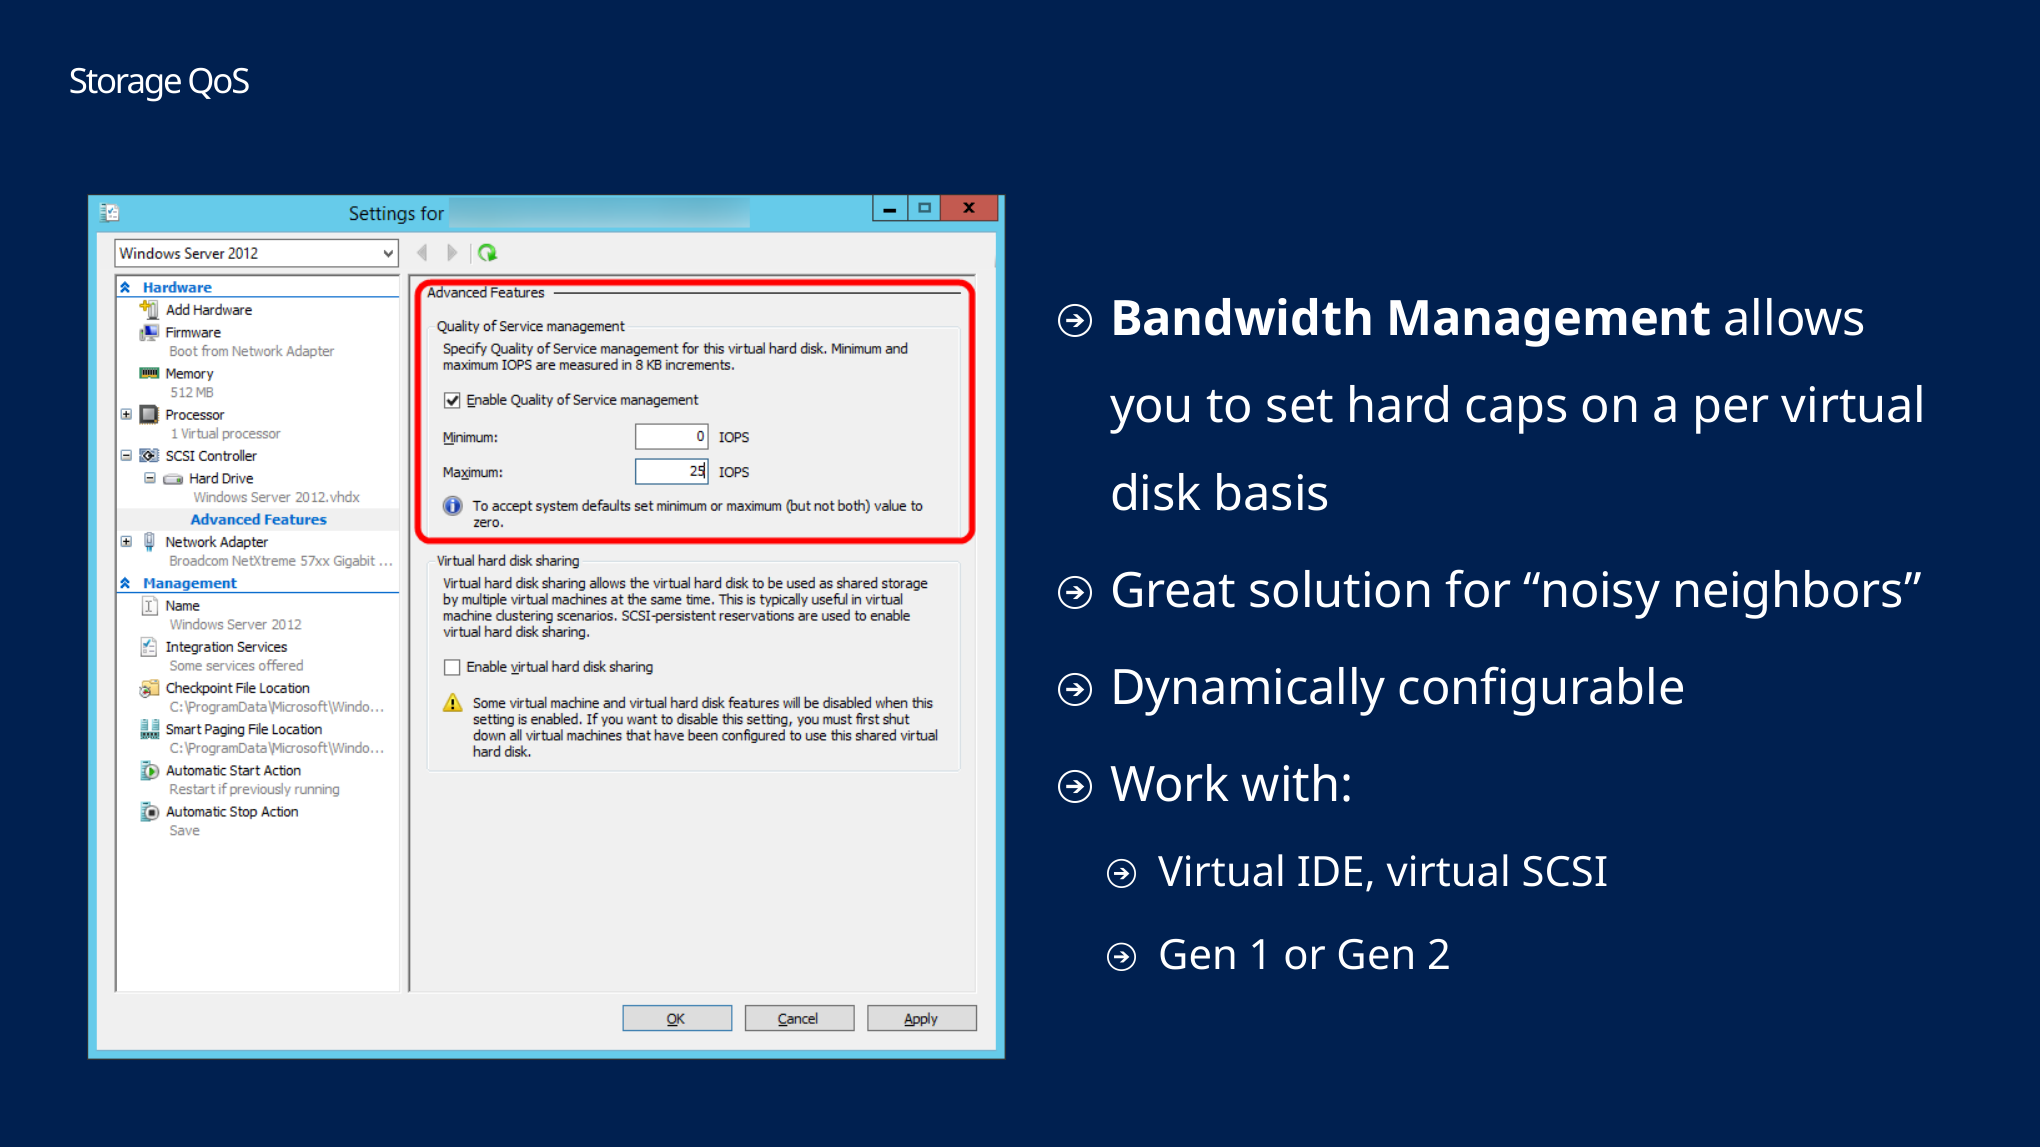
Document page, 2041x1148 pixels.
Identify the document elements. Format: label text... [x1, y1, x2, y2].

picture [87, 194, 1006, 1061]
picture [1058, 567, 1101, 609]
picture [1107, 851, 1144, 888]
list Bandwidth Management allows you to set hard caps on a per virtual disk basis Great solution for “noisy neighbors” Dynamically configurable Work with: Virtual IDE, virtual SCSI Gen 1 or Gen 2 [1034, 242, 1951, 1061]
picture [1058, 295, 1101, 337]
picture [1058, 664, 1101, 706]
title Storage QoS [45, 48, 1996, 199]
picture [1107, 935, 1144, 971]
picture [1058, 761, 1101, 803]
